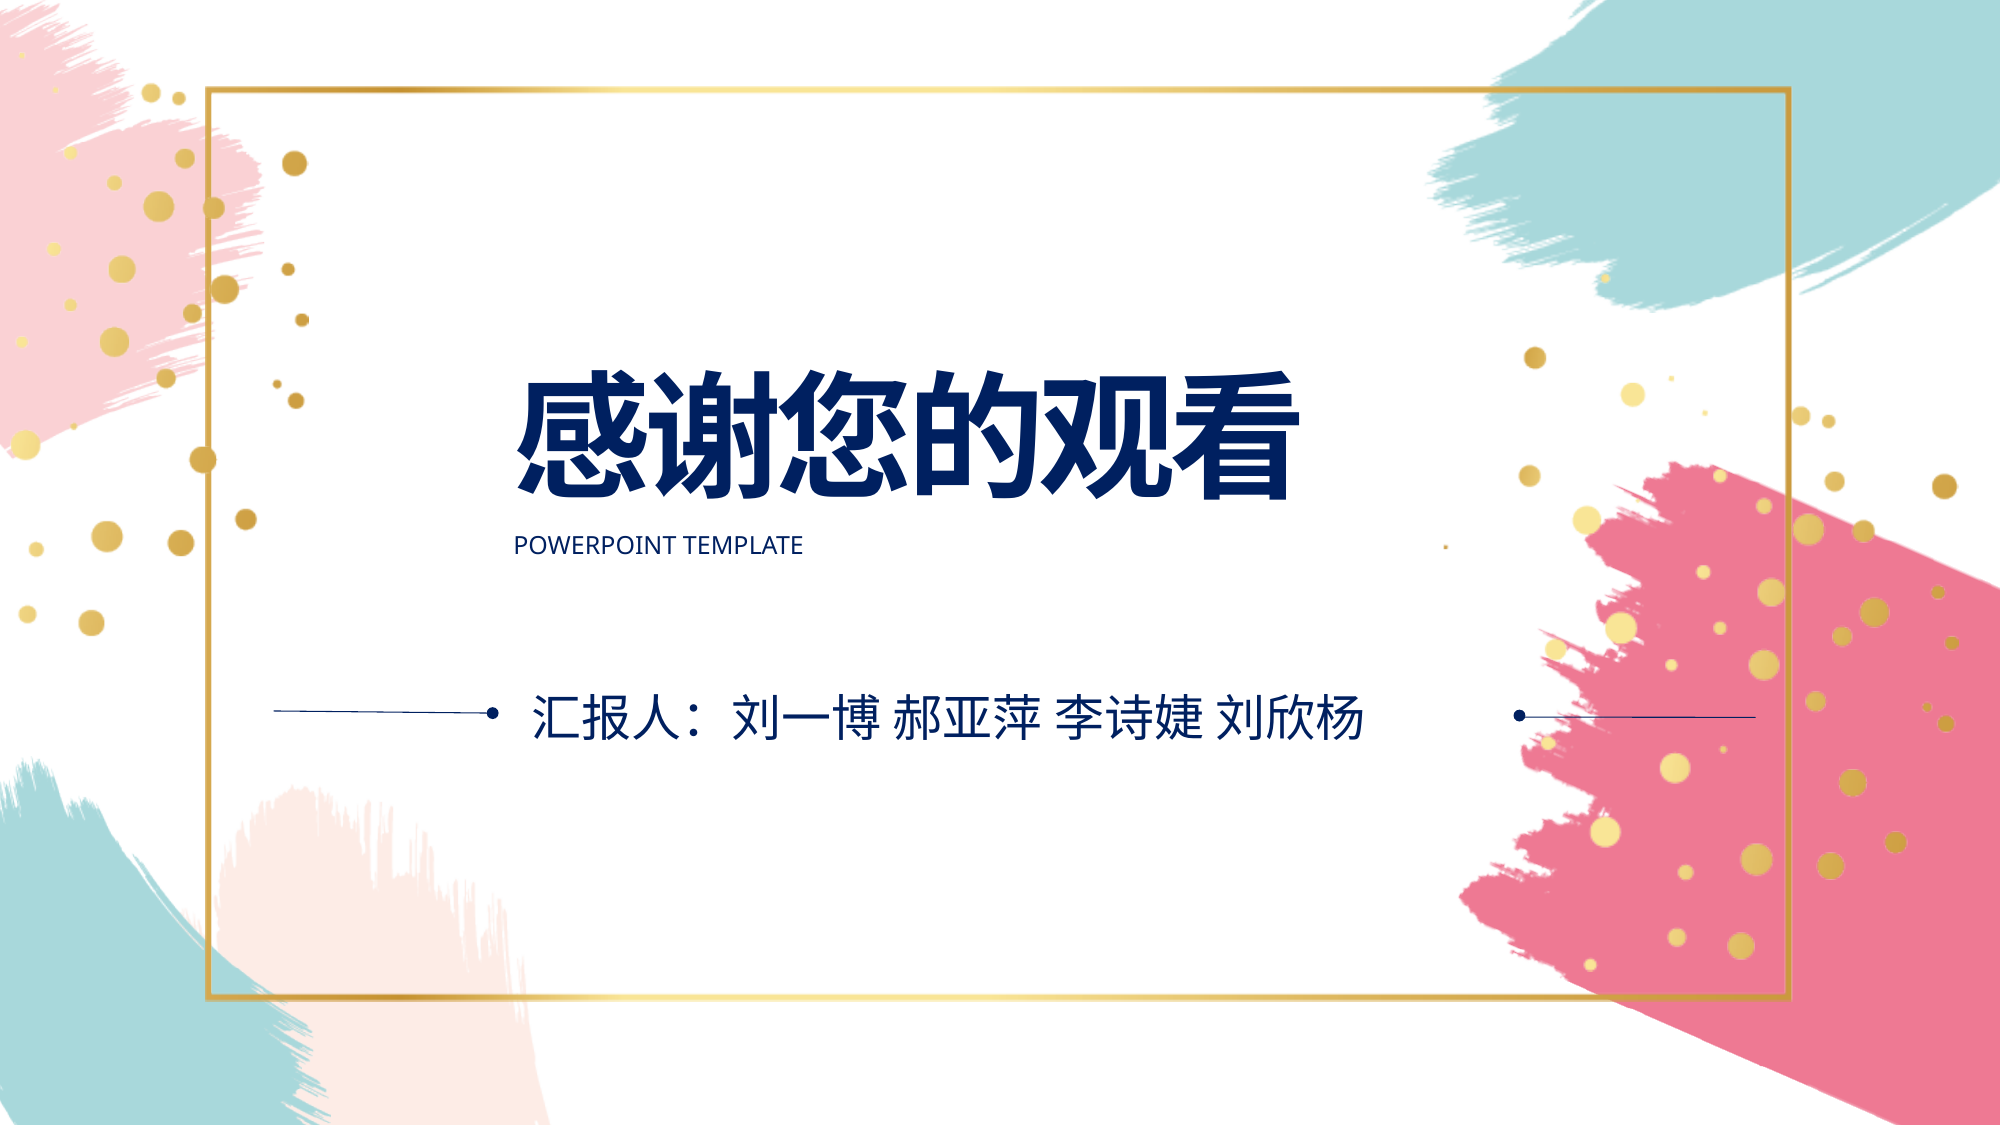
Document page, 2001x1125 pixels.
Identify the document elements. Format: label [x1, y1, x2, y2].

picture [0, 0, 2000, 1125]
text_box [273, 707, 499, 720]
text_box [1513, 709, 1756, 722]
